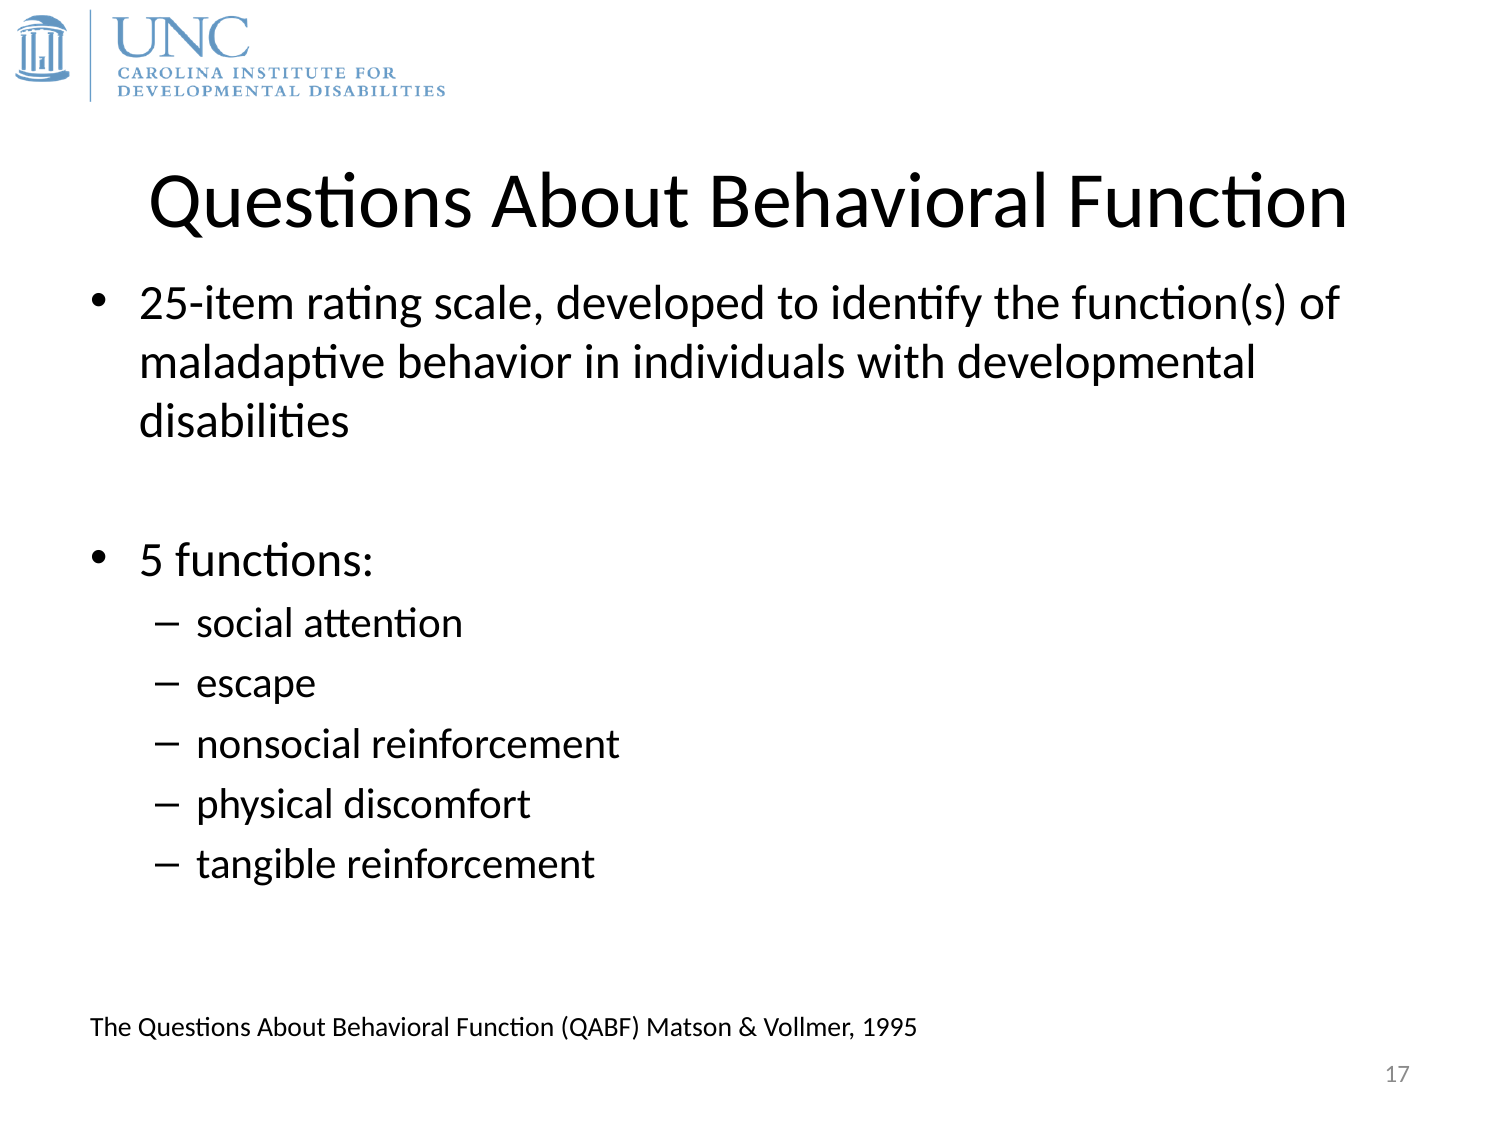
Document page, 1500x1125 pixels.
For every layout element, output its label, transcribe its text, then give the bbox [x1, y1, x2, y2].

list 25-item rating scale, developed to identify the function(s) of maladaptive behavior in individuals with developmental disabilities 5 functions: social attention escape nonsocial reinforcement physical discomfort tangible reinforcement The Questions About Behavioral Function (QABF) Matson & Vollmer, 1995 [75, 262, 1425, 1050]
title Questions About Behavioral Function [75, 103, 1425, 262]
picture [12, 7, 451, 105]
slide_number 17 [1074, 1042, 1425, 1103]
